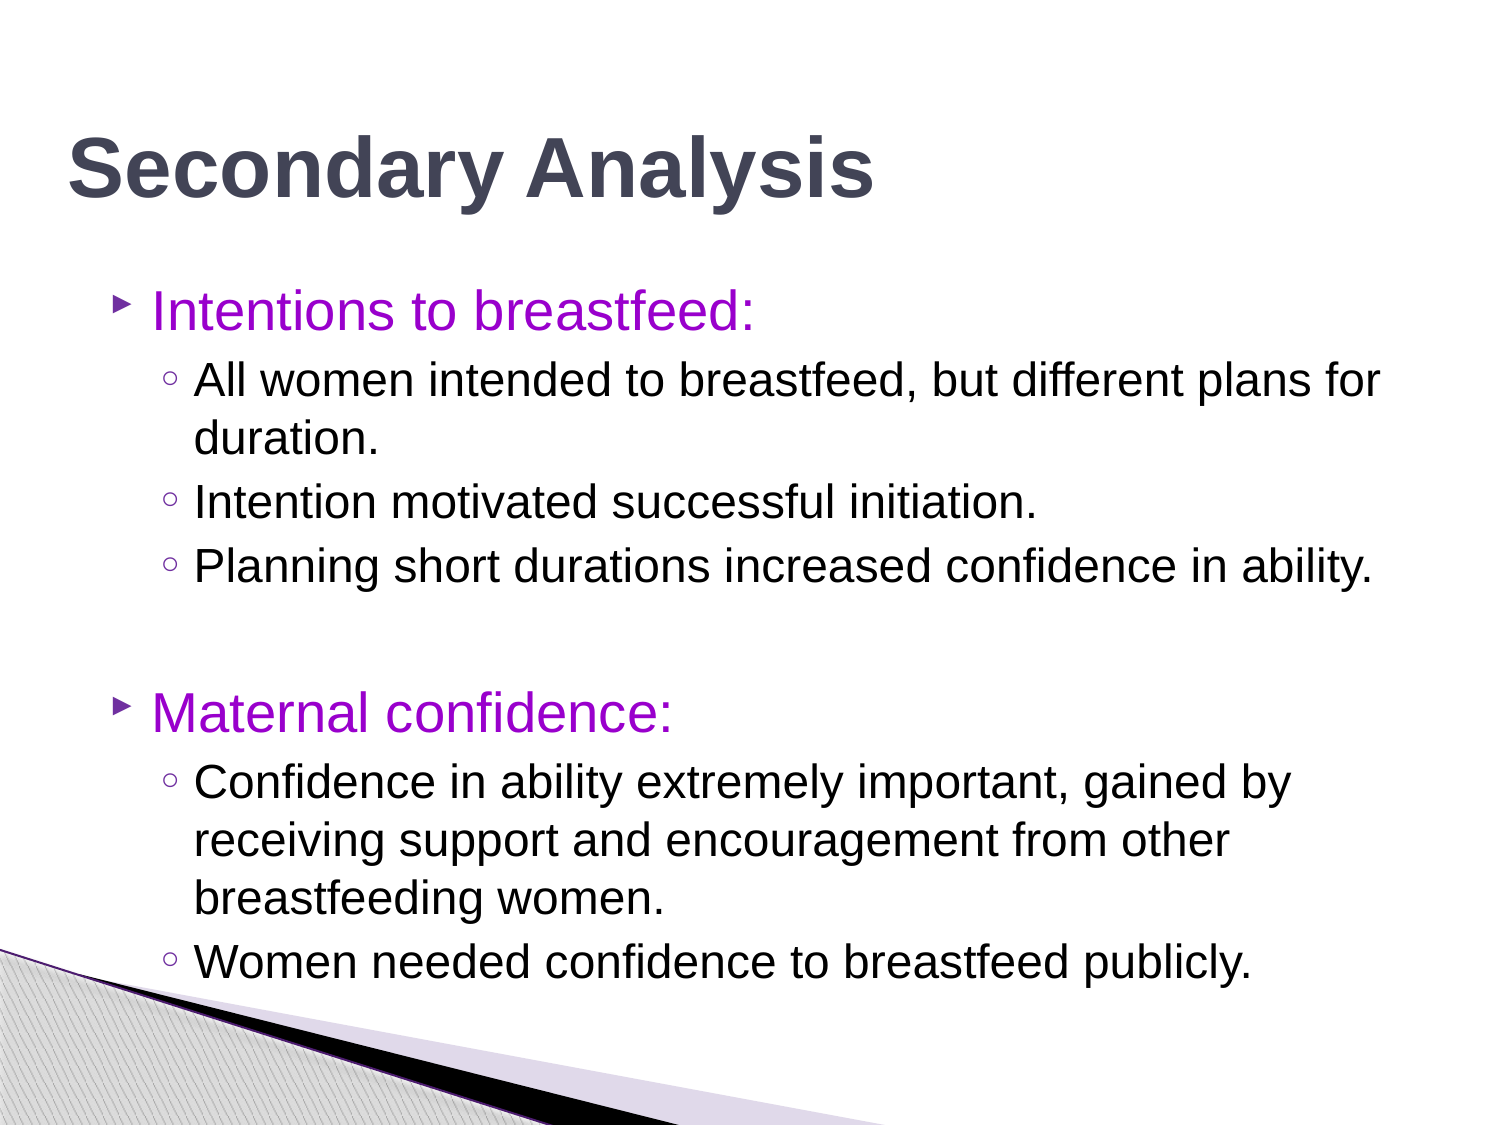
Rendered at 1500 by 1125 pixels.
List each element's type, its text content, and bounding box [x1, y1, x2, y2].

title Secondary Analysis [53, 70, 1404, 258]
list Intentions to breastfeed: All women intended to breastfeed, but different plans for duration. Intention motivated successful initiation. Planning short durations increased confidence in ability. Maternal confidence: Confidence in ability extremely important, gained by receiving support and encouragement from other breastfeeding women. Women needed confidence to breastfeed publicly. [76, 267, 1427, 1067]
